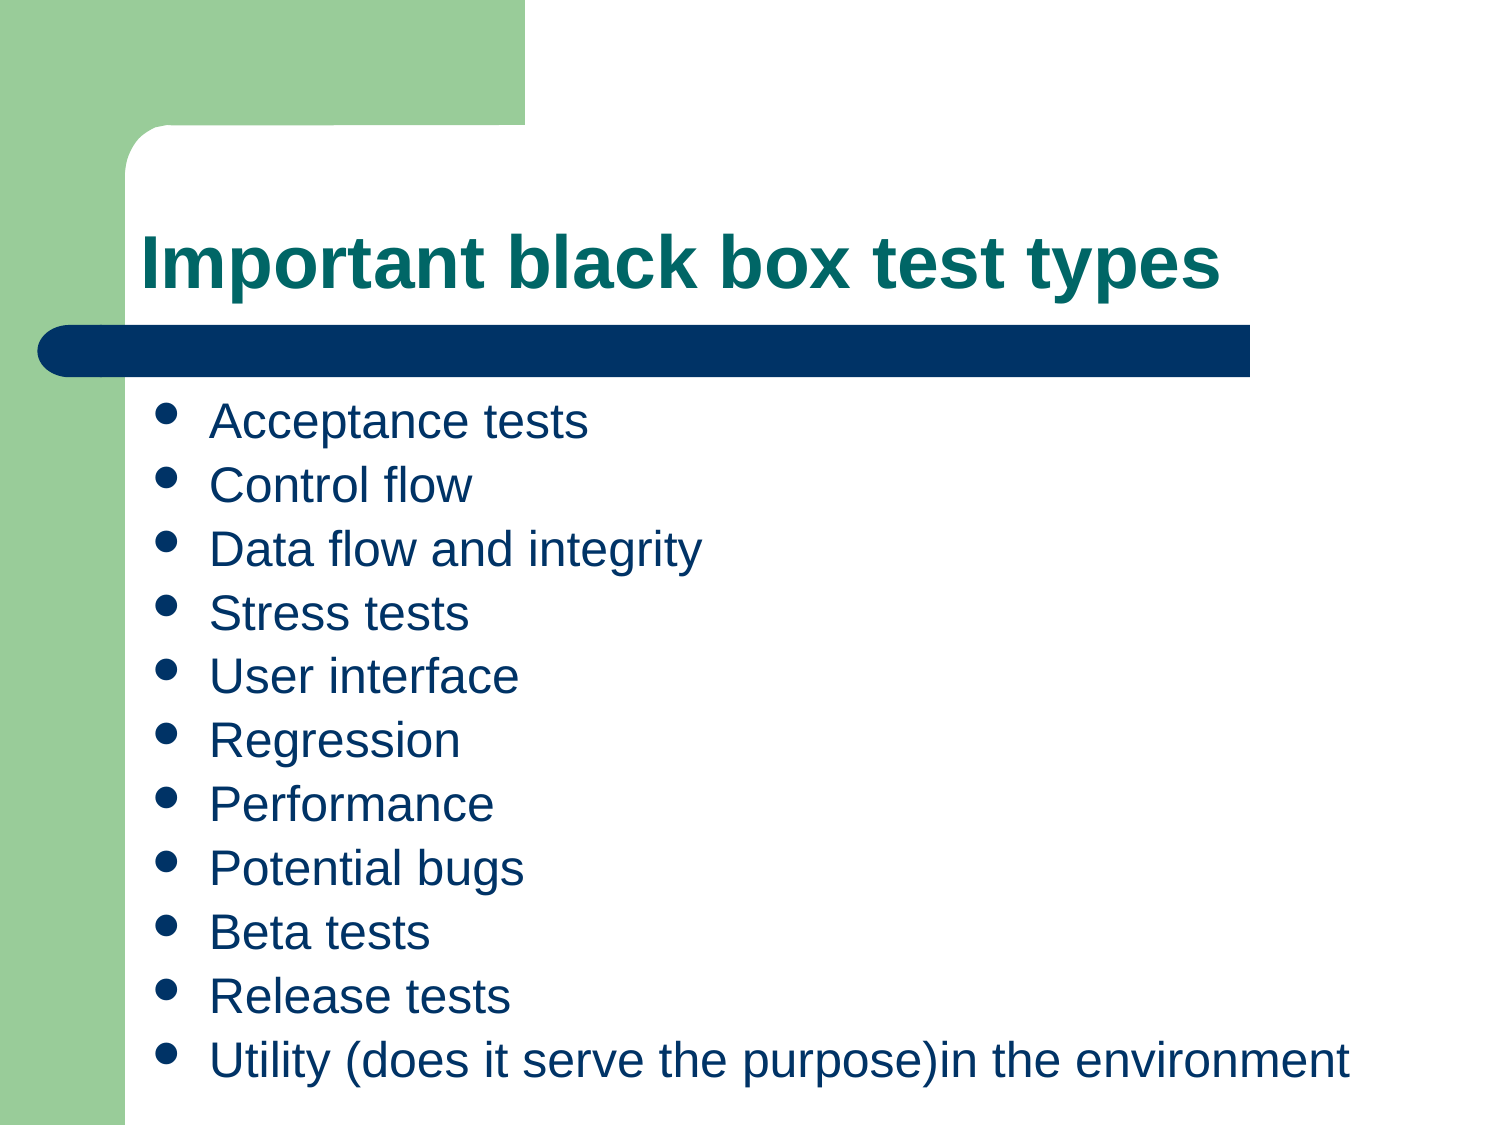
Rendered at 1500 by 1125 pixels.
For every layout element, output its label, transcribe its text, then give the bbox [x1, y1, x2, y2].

title Important black box test types [124, 124, 1426, 313]
list Acceptance tests Control flow Data flow and integrity Stress tests User interface Regression Performance Potential bugs Beta tests Release tests Utility (does it serve the purpose)in the environment [137, 387, 1400, 1125]
